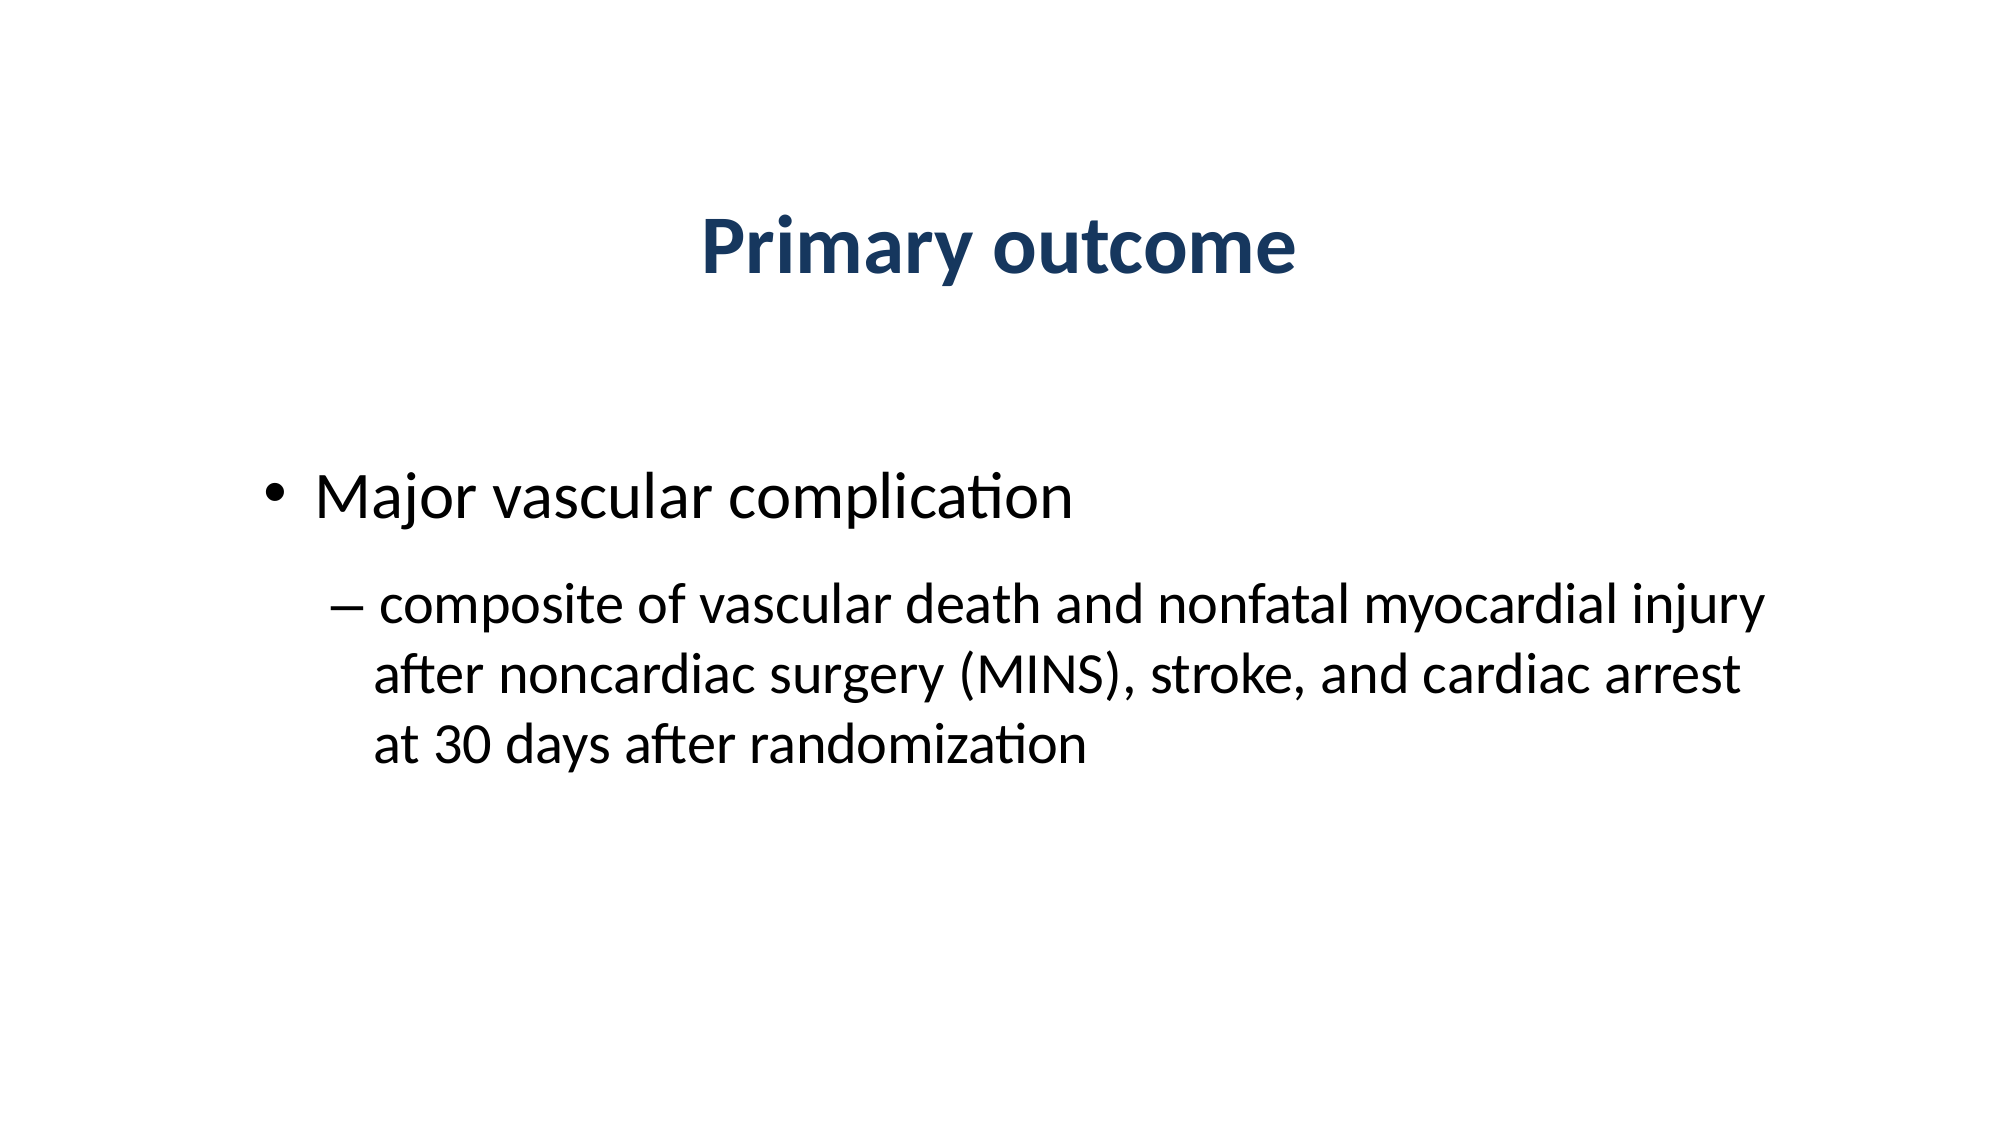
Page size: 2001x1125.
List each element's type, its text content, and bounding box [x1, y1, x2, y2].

text_box Major vascular complication – composite of vascular death and nonfatal myocardial injury after noncardiac surgery (MINS), stroke, and cardiac arrest at 30 days after randomization [261, 410, 1773, 776]
title Primary outcome [699, 188, 1302, 379]
